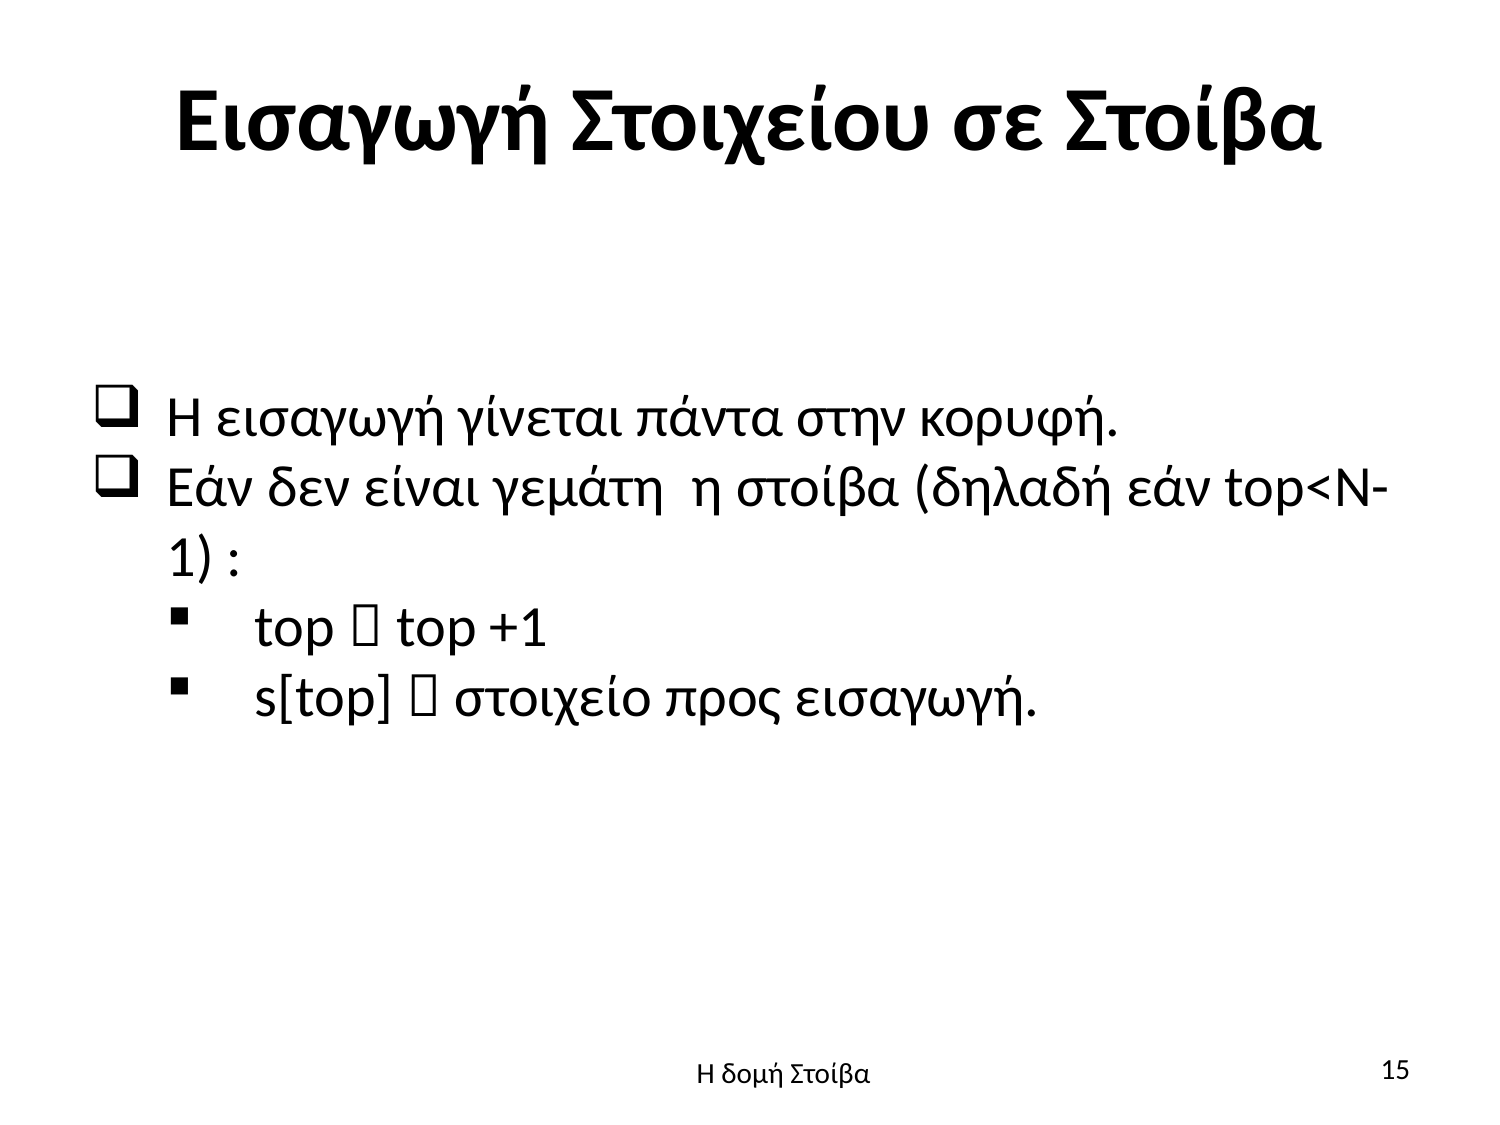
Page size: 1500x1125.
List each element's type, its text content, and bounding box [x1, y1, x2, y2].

text_box Η εισαγωγή γίνεται πάντα στην κορυφή. Εάν δεν είναι γεμάτη η στοίβα (δηλαδή εάν top<N-1) : top  top +1 s[top]  στοιχείο προς εισαγωγή. [76, 371, 1425, 736]
text_box Η δομή Στοίβα [521, 1046, 1046, 1125]
text_box 15 [1074, 1042, 1425, 1103]
title Εισαγωγή Στοιχείου σε Στοίβα [5, 13, 1495, 220]
